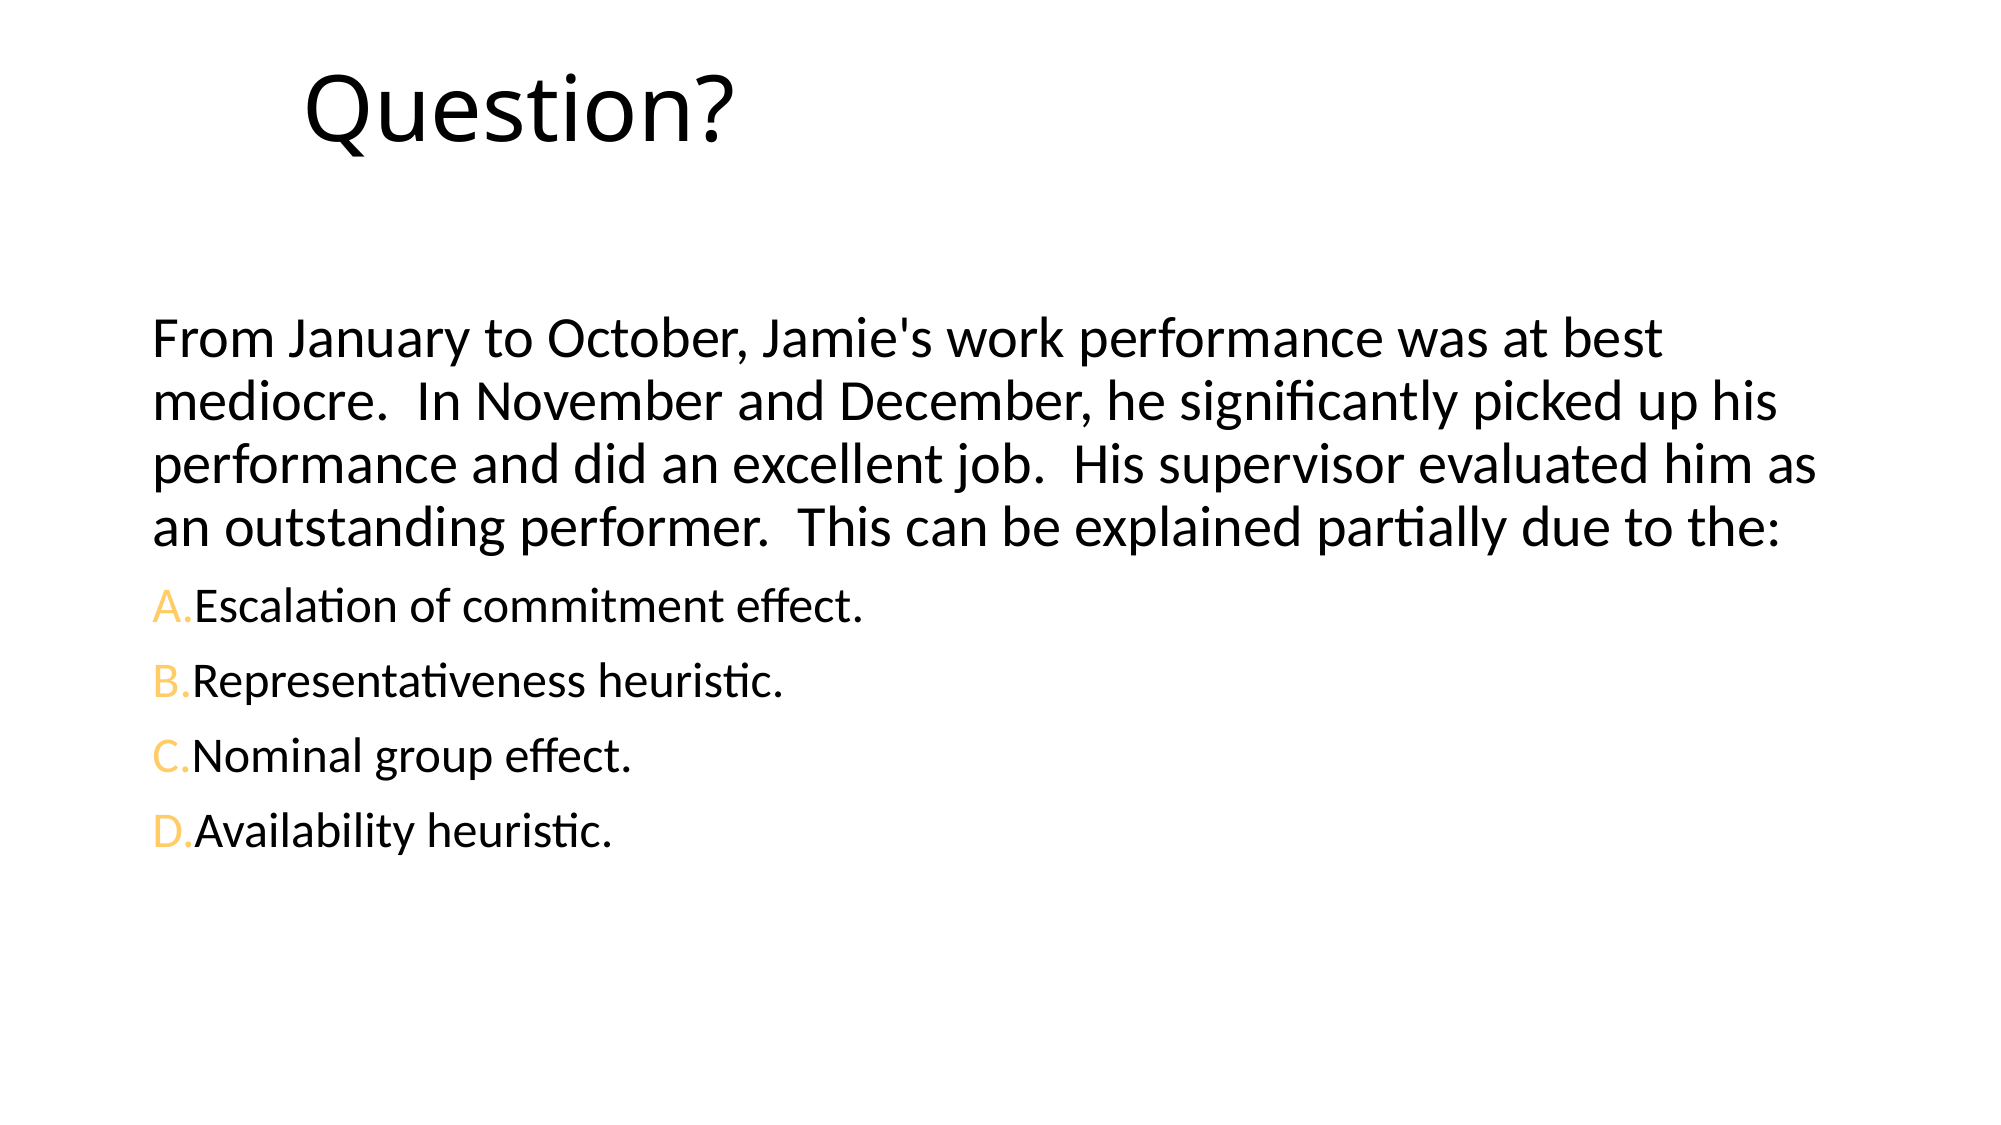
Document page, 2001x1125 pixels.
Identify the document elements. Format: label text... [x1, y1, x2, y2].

list From January to October, Jamie's work performance was at best mediocre. In November and December, he significantly picked up his performance and did an excellent job. His supervisor evaluated him as an outstanding performer. This can be explained partially due to the: Escalation of commitment effect. Representativeness heuristic. Nominal group effect. Availability heuristic. [137, 299, 1863, 1014]
title Question? [287, 18, 1638, 206]
